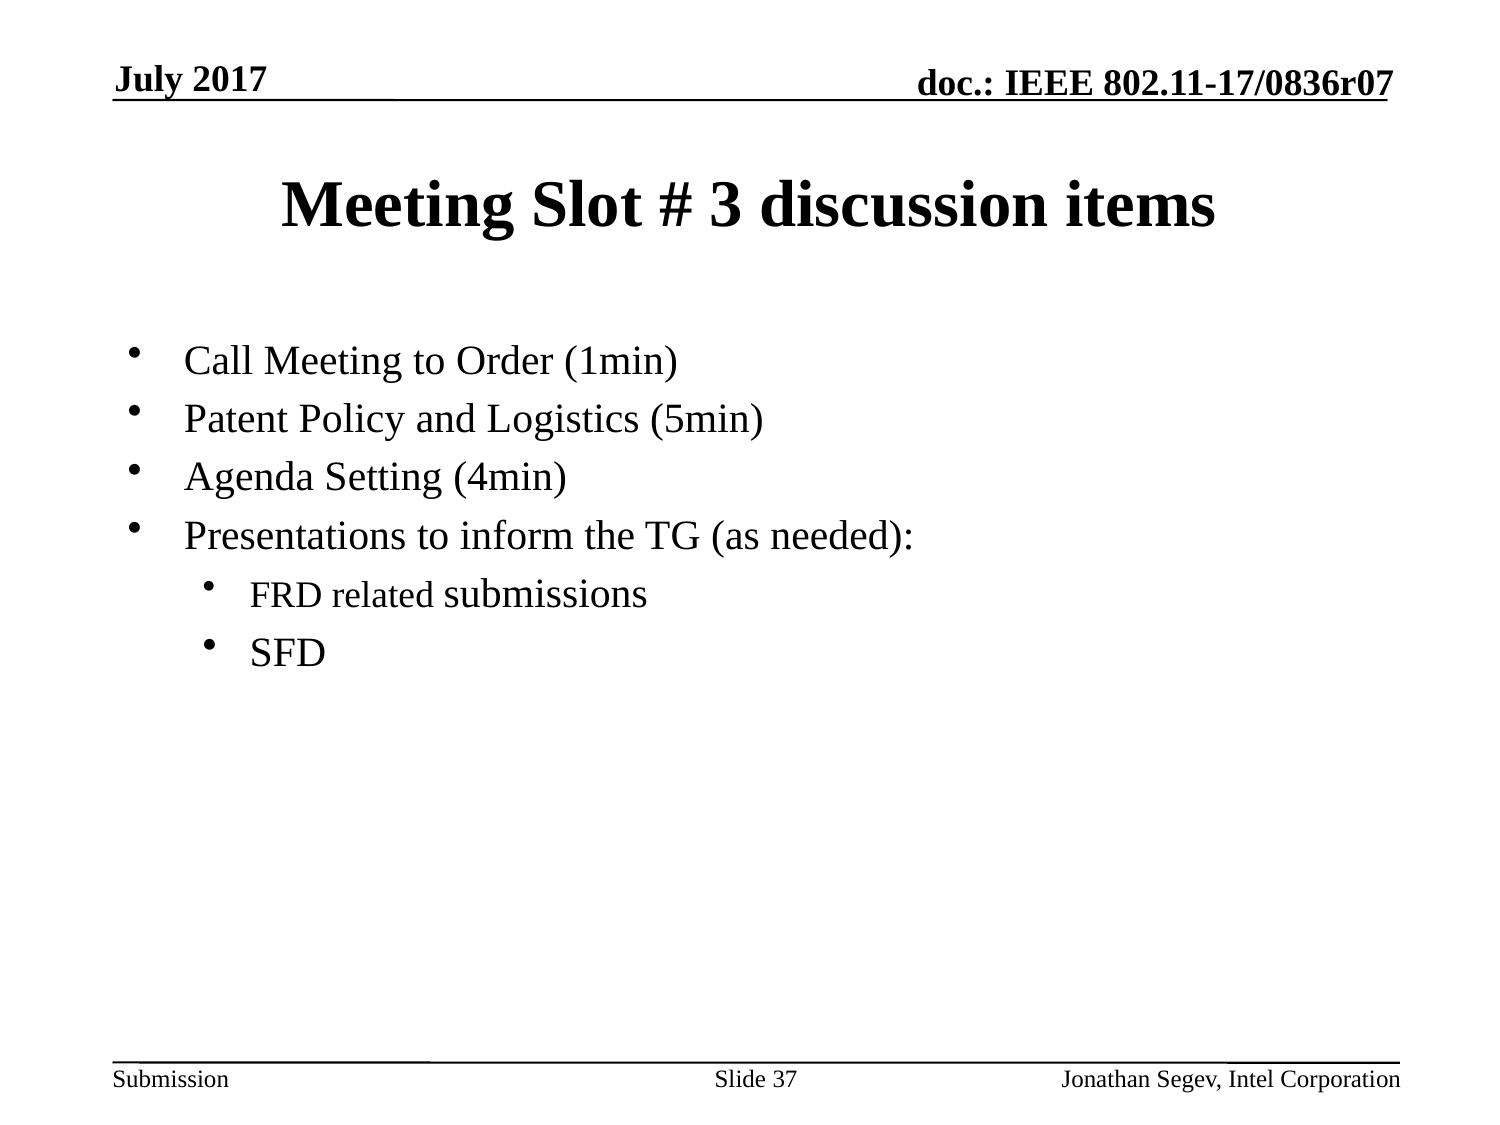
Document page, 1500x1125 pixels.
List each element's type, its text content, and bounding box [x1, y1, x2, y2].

footer Jonathan Segev, Intel Corporation [878, 1061, 1402, 1093]
slide_number Slide 37 [712, 1061, 800, 1123]
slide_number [114, 54, 423, 100]
list Call Meeting to Order (1min) Patent Policy and Logistics (5min) Agenda Setting (4min) Presentations to inform the TG (as needed): FRD related submissions SFD [112, 324, 1388, 1000]
title Meeting Slot # 3 discussion items [112, 112, 1388, 288]
